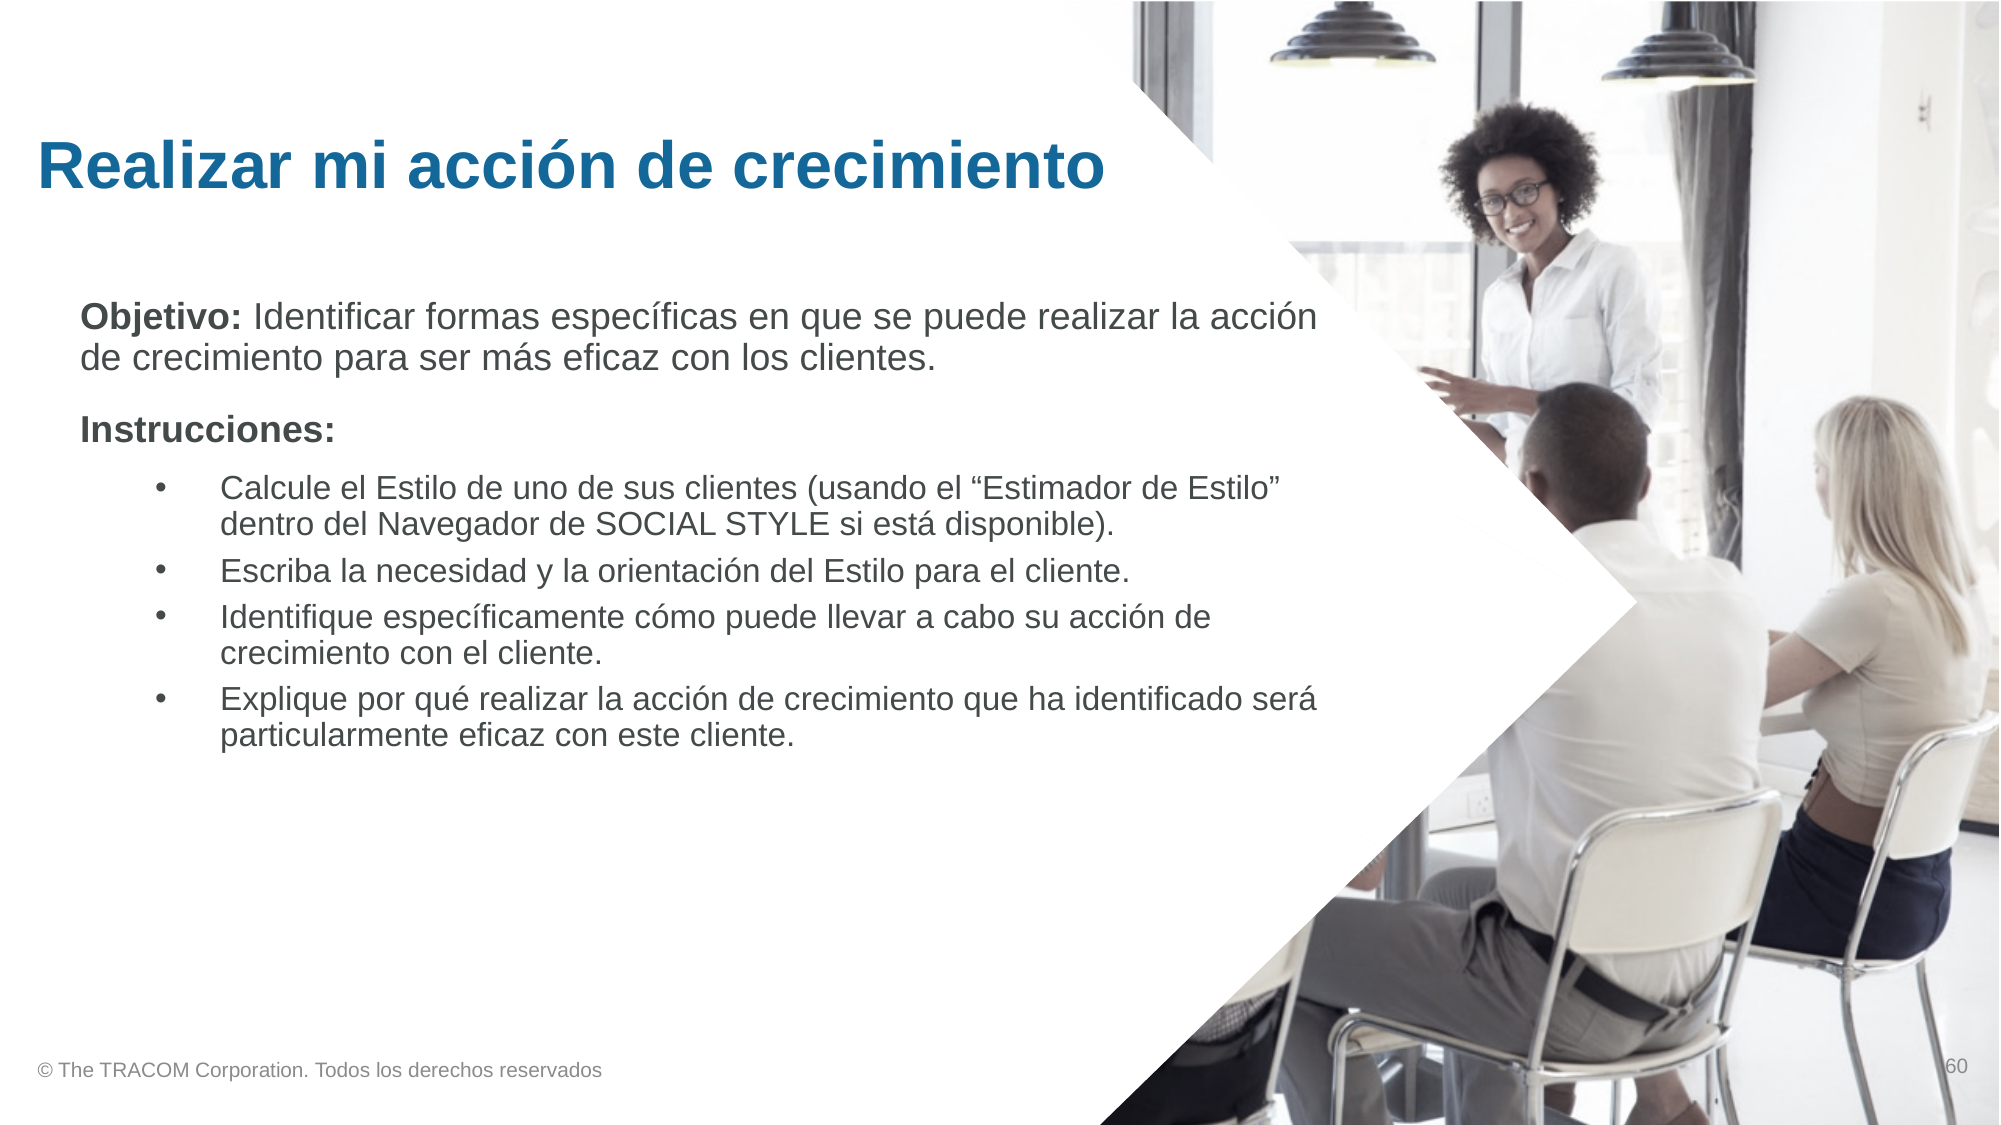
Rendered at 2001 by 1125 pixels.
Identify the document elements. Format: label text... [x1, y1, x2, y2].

footer © The TRACOM Corporation. Todos los derechos reservados [37, 1056, 1055, 1103]
title Realizar mi acción de crecimiento [37, 37, 1055, 204]
list Objetivo: Identificar formas específicas en que se puede realizar la acción de crecimiento para ser más eficaz con los clientes. Instrucciones: Calcule el Estilo de uno de sus clientes (usando el “Estimador de Estilo” dentro del Navegador de SOCIAL STYLE si está disponible). Escriba la necesidad y la orientación del Estilo para el cliente. Identifique específicamente cómo puede llevar a cabo su acción de crecimiento con el cliente. Explique por qué realizar la acción de crecimiento que ha identificado será particularmente eficaz con este cliente. [79, 297, 1055, 893]
picture [1055, 1, 1999, 1125]
